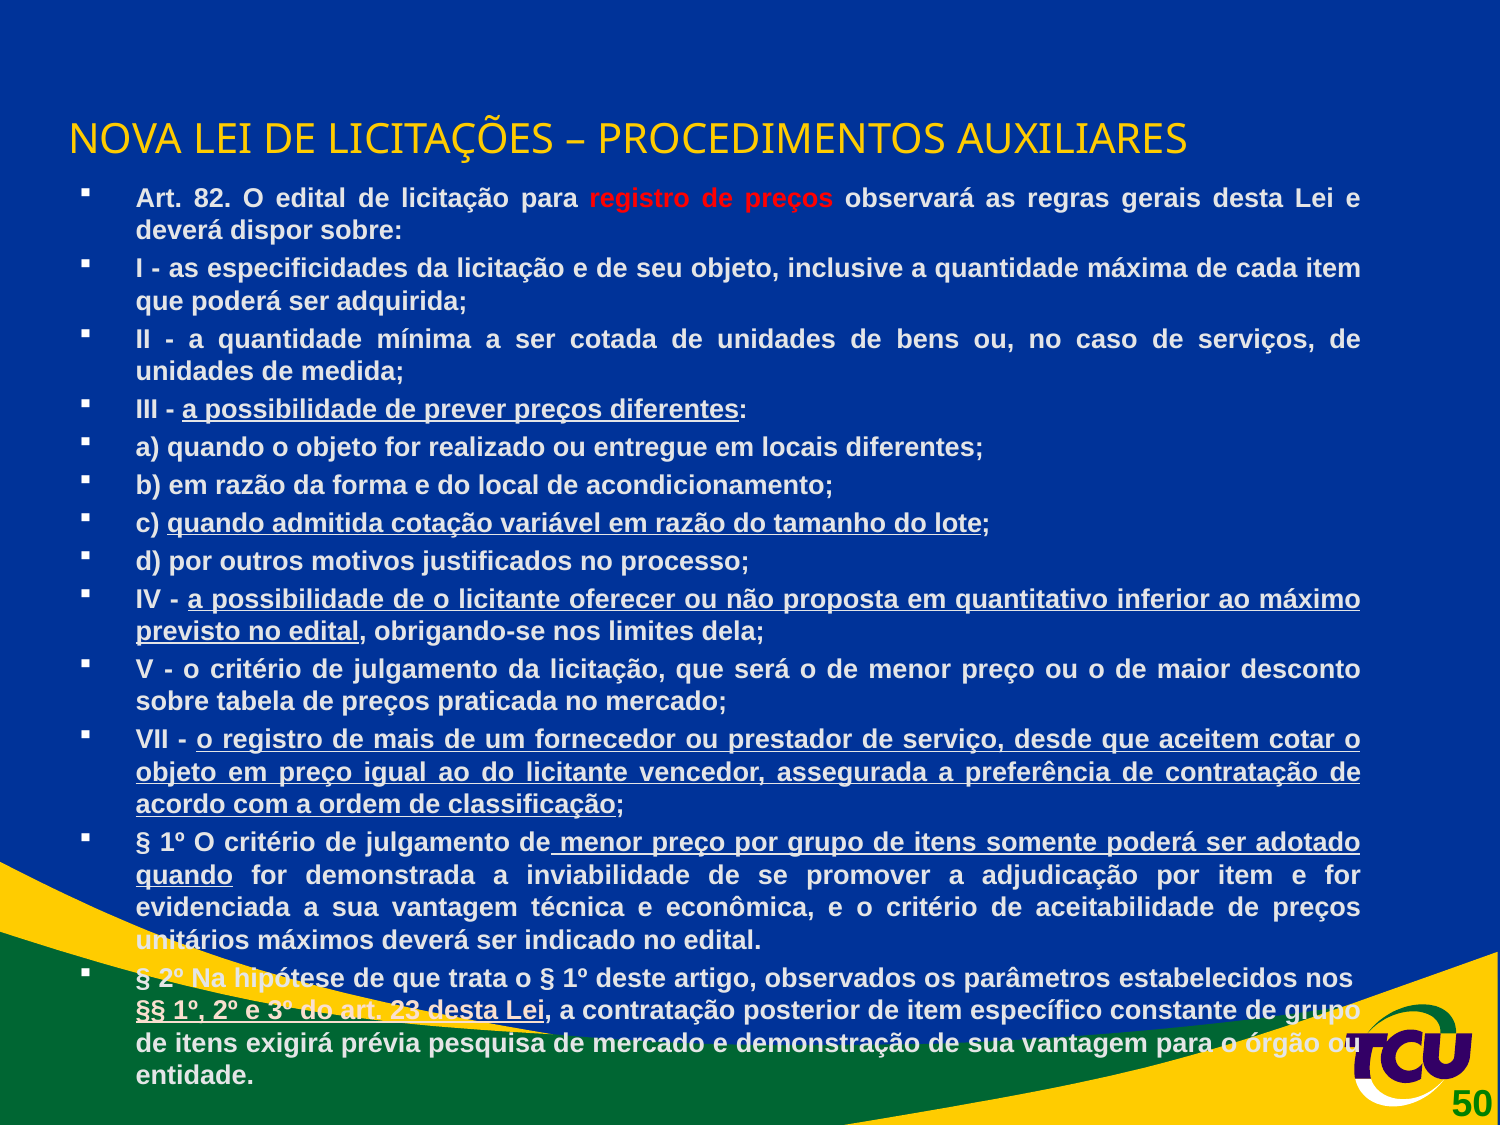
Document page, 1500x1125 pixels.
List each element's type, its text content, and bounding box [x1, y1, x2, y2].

title NOVA LEI DE LICITAÇÕES – PROCEDIMENTOS AUXILIARES [53, 78, 1442, 197]
slide_number 50 [1387, 1078, 1494, 1125]
list Art. 82. O edital de licitação para registro de preços observará as regras gerais desta Lei e deverá dispor sobre: I - as especificidades da licitação e de seu objeto, inclusive a quantidade máxima de cada item que poderá ser adquirida; II - a quantidade mínima a ser cotada de unidades de bens ou, no caso de serviços, de unidades de medida; III - a possibilidade de prever preços diferentes: a) quando o objeto for realizado ou entregue em locais diferentes; b) em razão da forma e do local de acondicionamento; c) quando admitida cotação variável em razão do tamanho do lote; d) por outros motivos justificados no processo; IV - a possibilidade de o licitante oferecer ou não proposta em quantitativo inferior ao máximo previsto no edital, obrigando-se nos limites dela; V - o critério de julgamento da licitação, que será o de menor preço ou o de maior desconto sobre tabela de preços praticada no mercado; VII - o registro de mais de um fornecedor ou prestador de serviço, desde que aceitem cotar o objeto em preço igual ao do licitante vencedor, assegurada a preferência de contratação de acordo com a ordem de classificação; § 1º O critério de julgamento de menor preço por grupo de itens somente poderá ser adotado quando for demonstrada a inviabilidade de se promover a adjudicação por item e for evidenciada a sua vantagem técnica e econômica, e o critério de aceitabilidade de preços unitários máximos deverá ser indicado no edital. § 2º Na hipótese de que trata o § 1º deste artigo, observados os parâmetros estabelecidos nos §§ 1º, 2º e 3º do art. 23 desta Lei, a contratação posterior de item específico constante de grupo de itens exigirá prévia pesquisa de mercado e demonstração de sua vantagem para o órgão ou entidade. [64, 172, 1376, 858]
